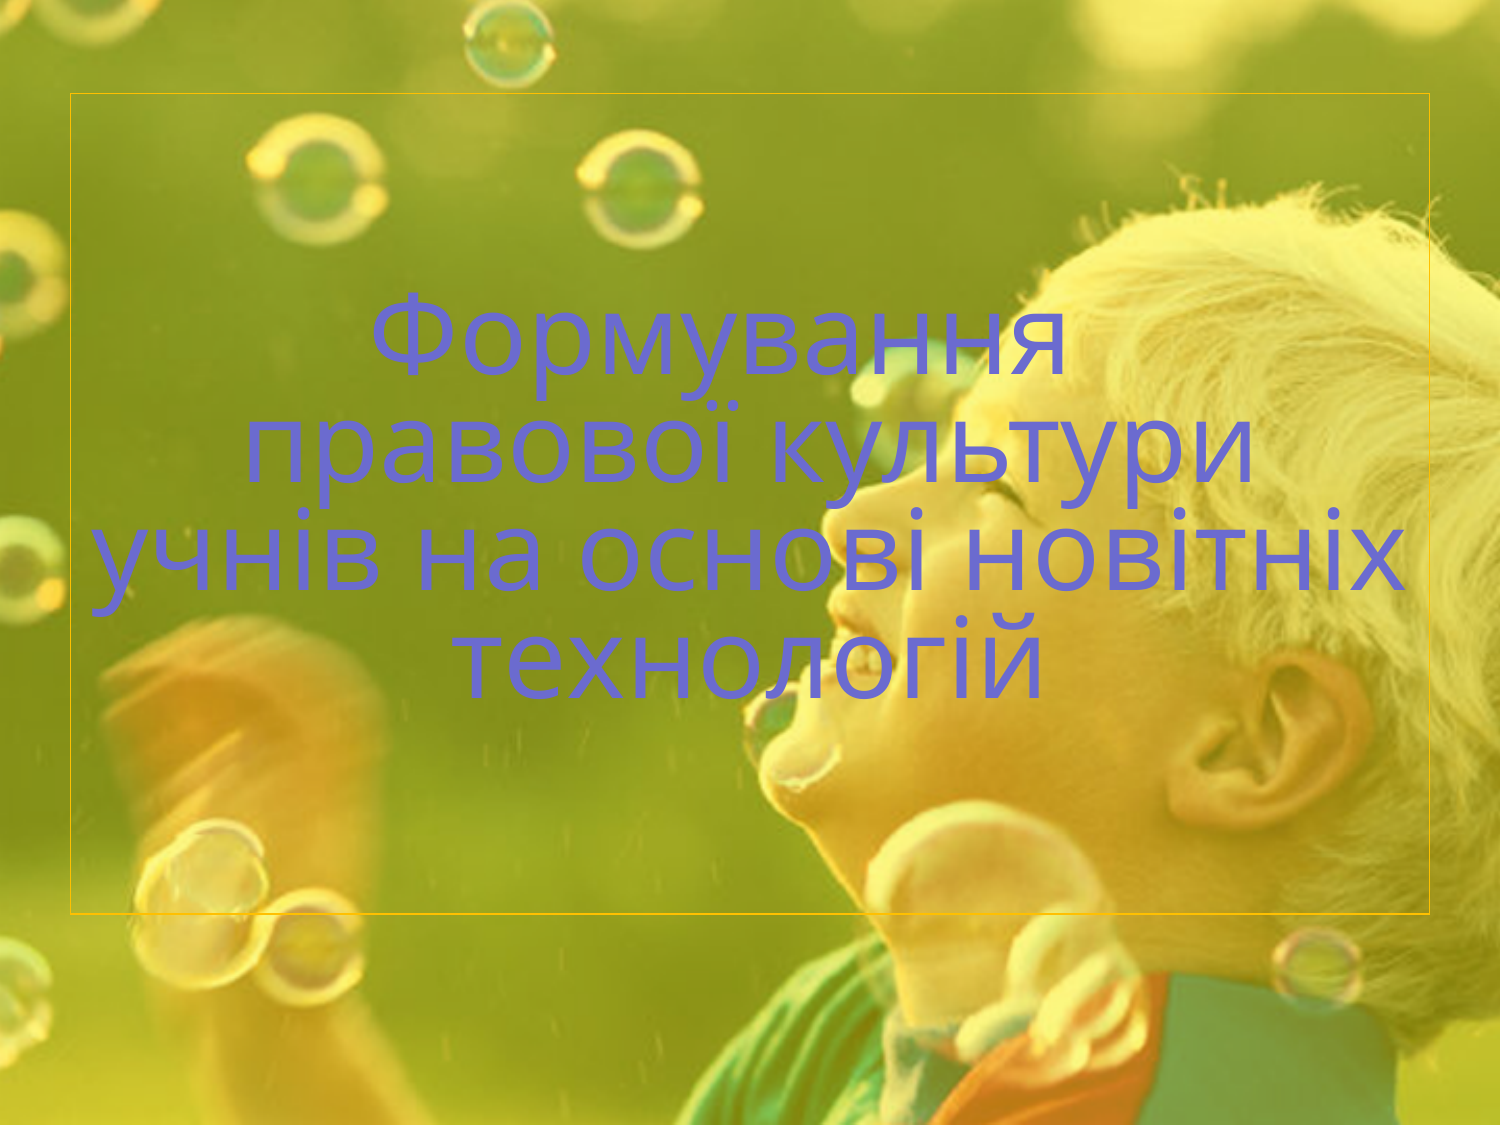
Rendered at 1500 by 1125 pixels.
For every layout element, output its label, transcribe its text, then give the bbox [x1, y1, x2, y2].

picture [0, 0, 1500, 1125]
title Формування правової культури учнів на основі новітніх технологій [70, 93, 1430, 915]
